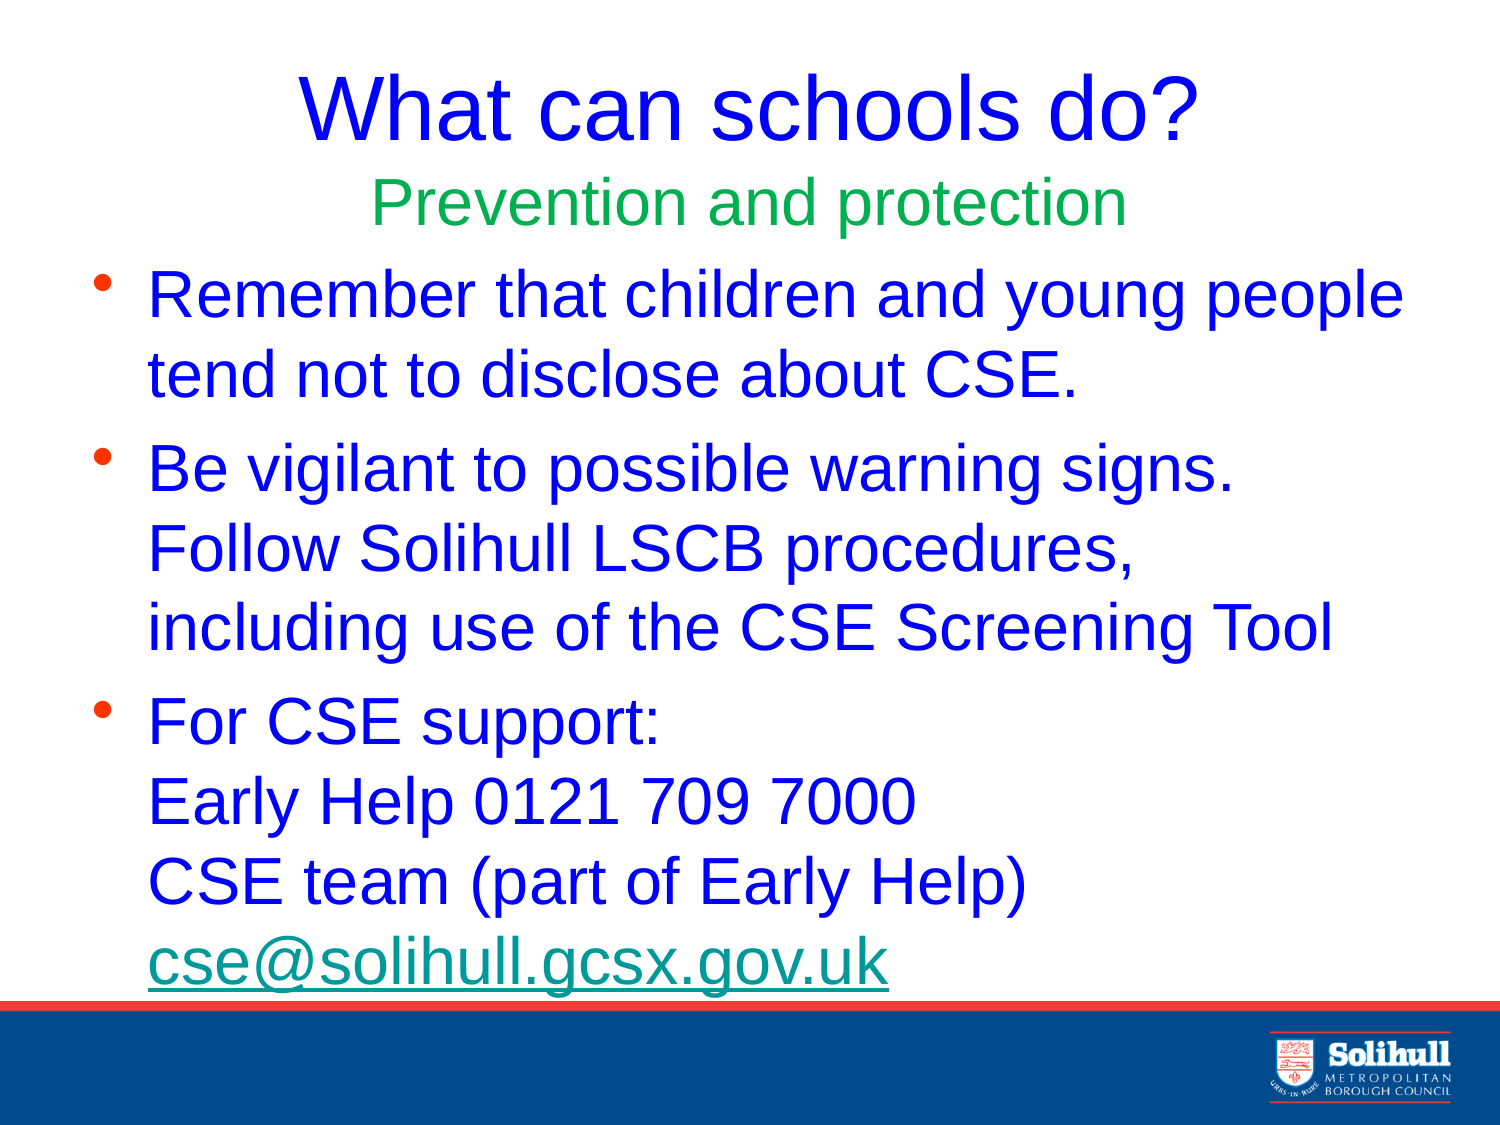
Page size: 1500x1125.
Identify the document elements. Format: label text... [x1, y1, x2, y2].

picture [0, 1001, 1500, 1125]
title What can schools do? Prevention and protection [75, 50, 1425, 238]
list Remember that children and young people tend not to disclose about CSE. Be vigilant to possible warning signs. Follow Solihull LSCB procedures, including use of the CSE Screening Tool For CSE support: Early Help 0121 709 7000 CSE team (part of Early Help) cse@solihull.gcsx.gov.uk [76, 243, 1427, 920]
